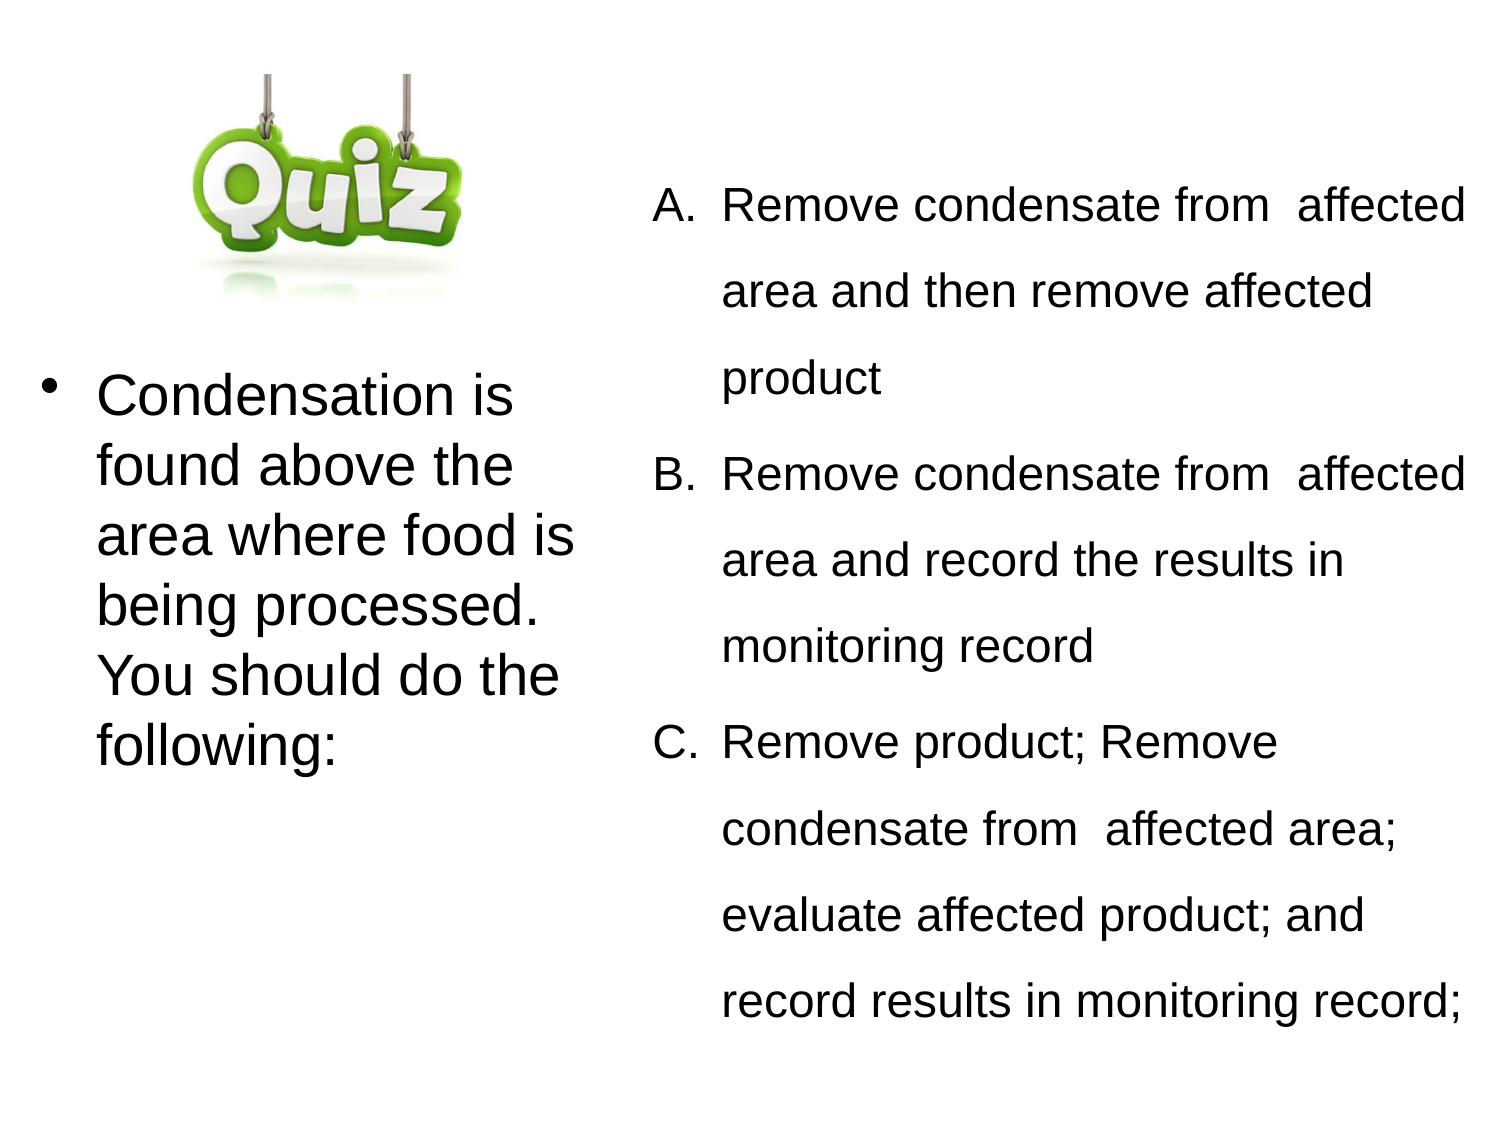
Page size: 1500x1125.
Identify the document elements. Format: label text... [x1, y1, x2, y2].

picture [171, 74, 485, 310]
text_box Remove condensate from affected area and then remove affected product Remove condensate from affected area and record the results in monitoring record Remove product; Remove condensate from affected area; evaluate affected product; and record results in monitoring record; [637, 137, 1488, 1073]
text_box Condensation is found above the area where food is being processed. You should do the following: [24, 349, 598, 963]
